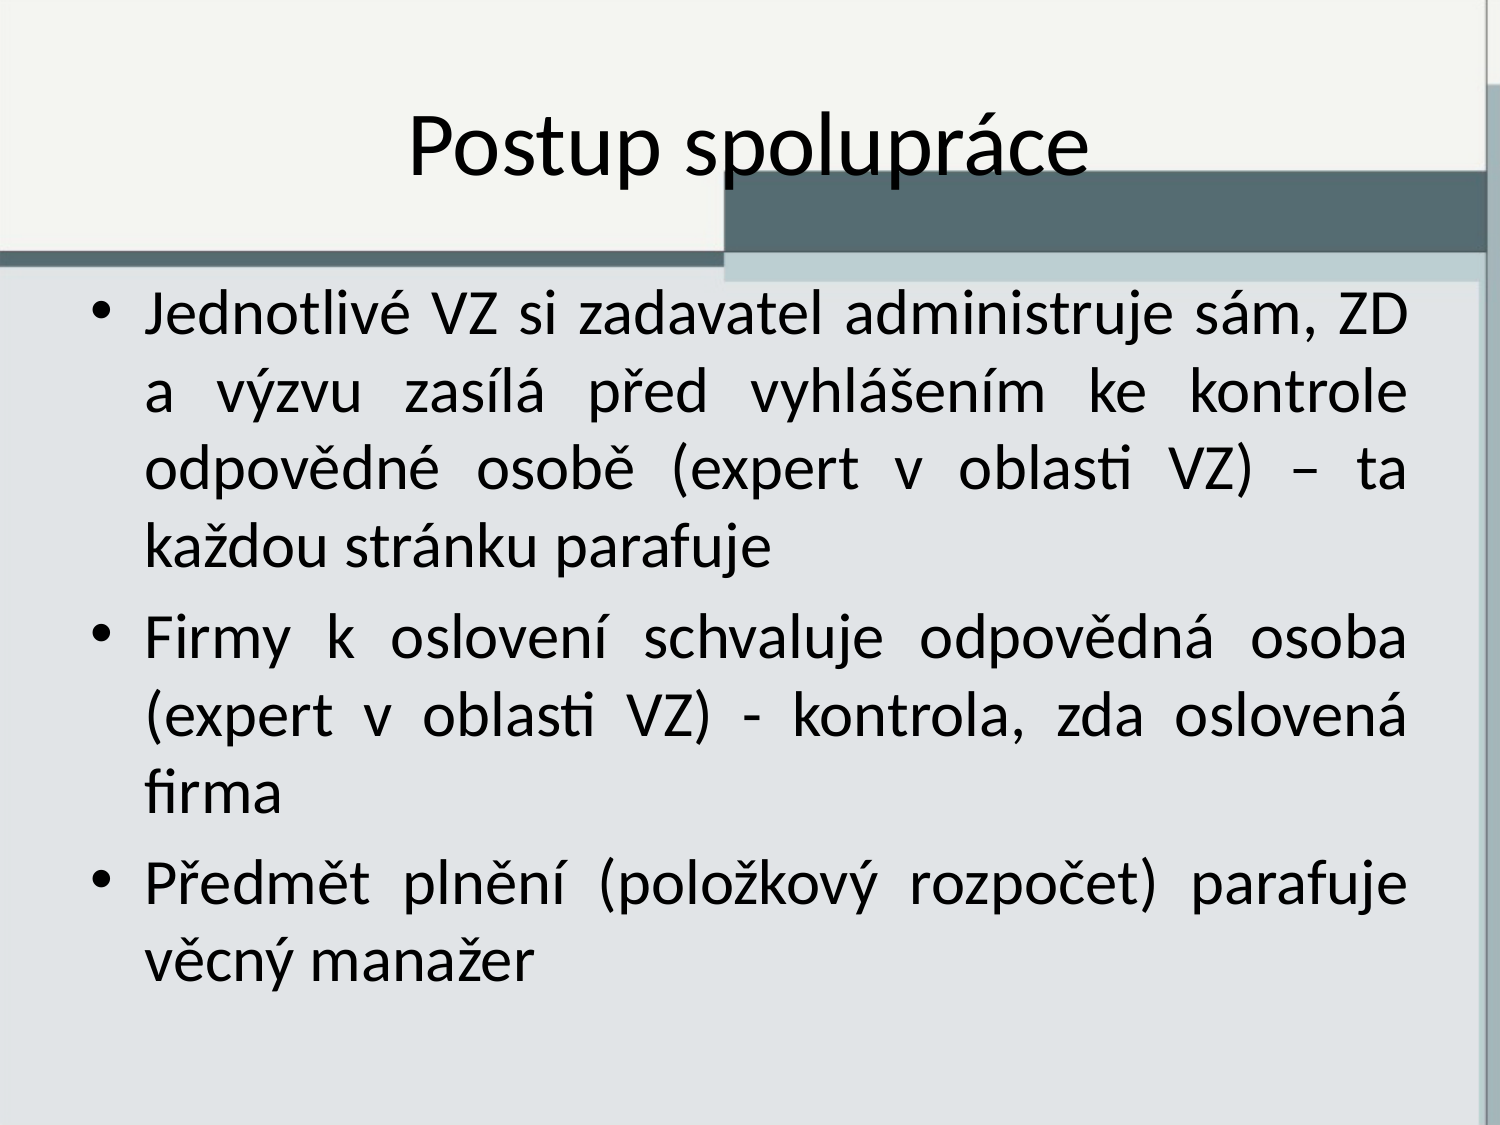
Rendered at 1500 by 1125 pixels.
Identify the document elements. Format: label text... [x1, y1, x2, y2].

title Povinné náležitosti [0, 0, 1500, 1125]
list Jednotlivé VZ si zadavatel administruje sám, ZD a výzvu zasílá před vyhlášením ke kontrole odpovědné osobě (expert v oblasti VZ) – ta každou stránku parafuje Firmy k oslovení schvaluje odpovědná osoba (expert v oblasti VZ) - kontrola, zda oslovená firma Předmět plnění (položkový rozpočet) parafuje věcný manažer [75, 262, 1425, 1005]
title Postup spolupráce [75, 45, 1425, 233]
